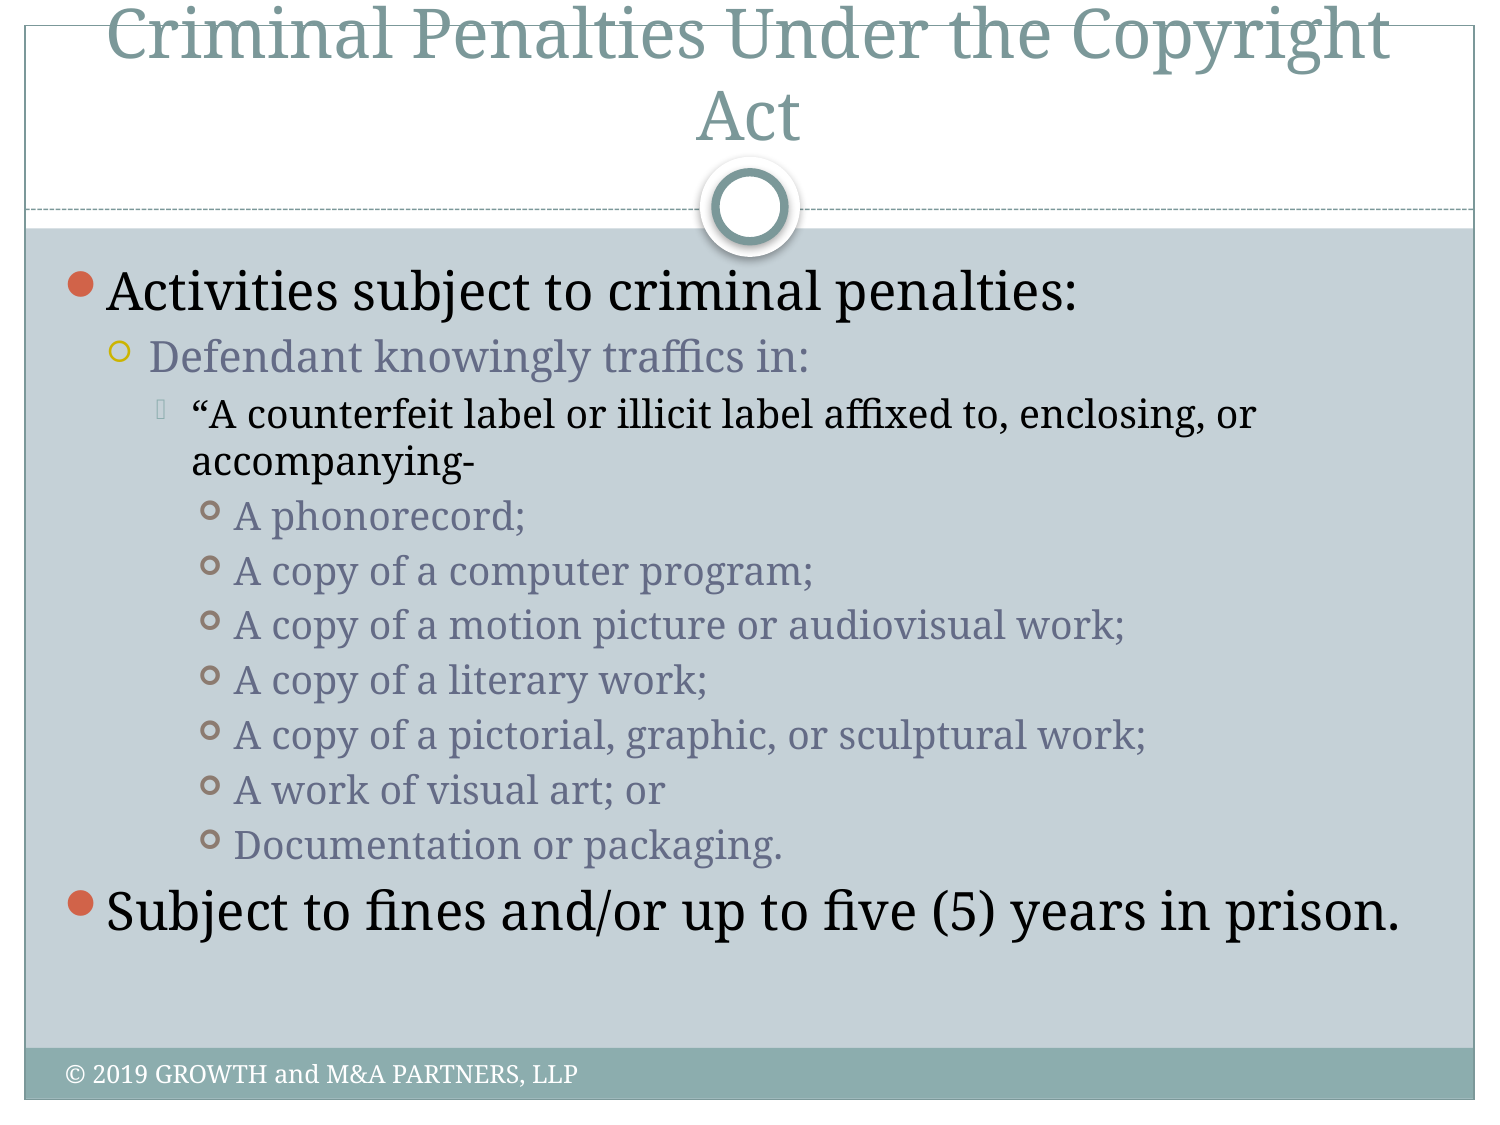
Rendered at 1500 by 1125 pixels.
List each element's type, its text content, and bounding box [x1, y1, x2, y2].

footer © 2019 GROWTH and M&A PARTNERS, LLP [50, 1051, 638, 1112]
list Activities subject to criminal penalties: Defendant knowingly traffics in: “A counterfeit label or illicit label affixed to, enclosing, or accompanying- A phonorecord; A copy of a computer program; A copy of a motion picture or audiovisual work; A copy of a literary work; A copy of a pictorial, graphic, or sculptural work; A work of visual art; or Documentation or packaging. Subject to fines and/or up to five (5) years in prison. [49, 250, 1445, 1001]
title Criminal Penalties Under the Copyright Act [49, 37, 1450, 162]
